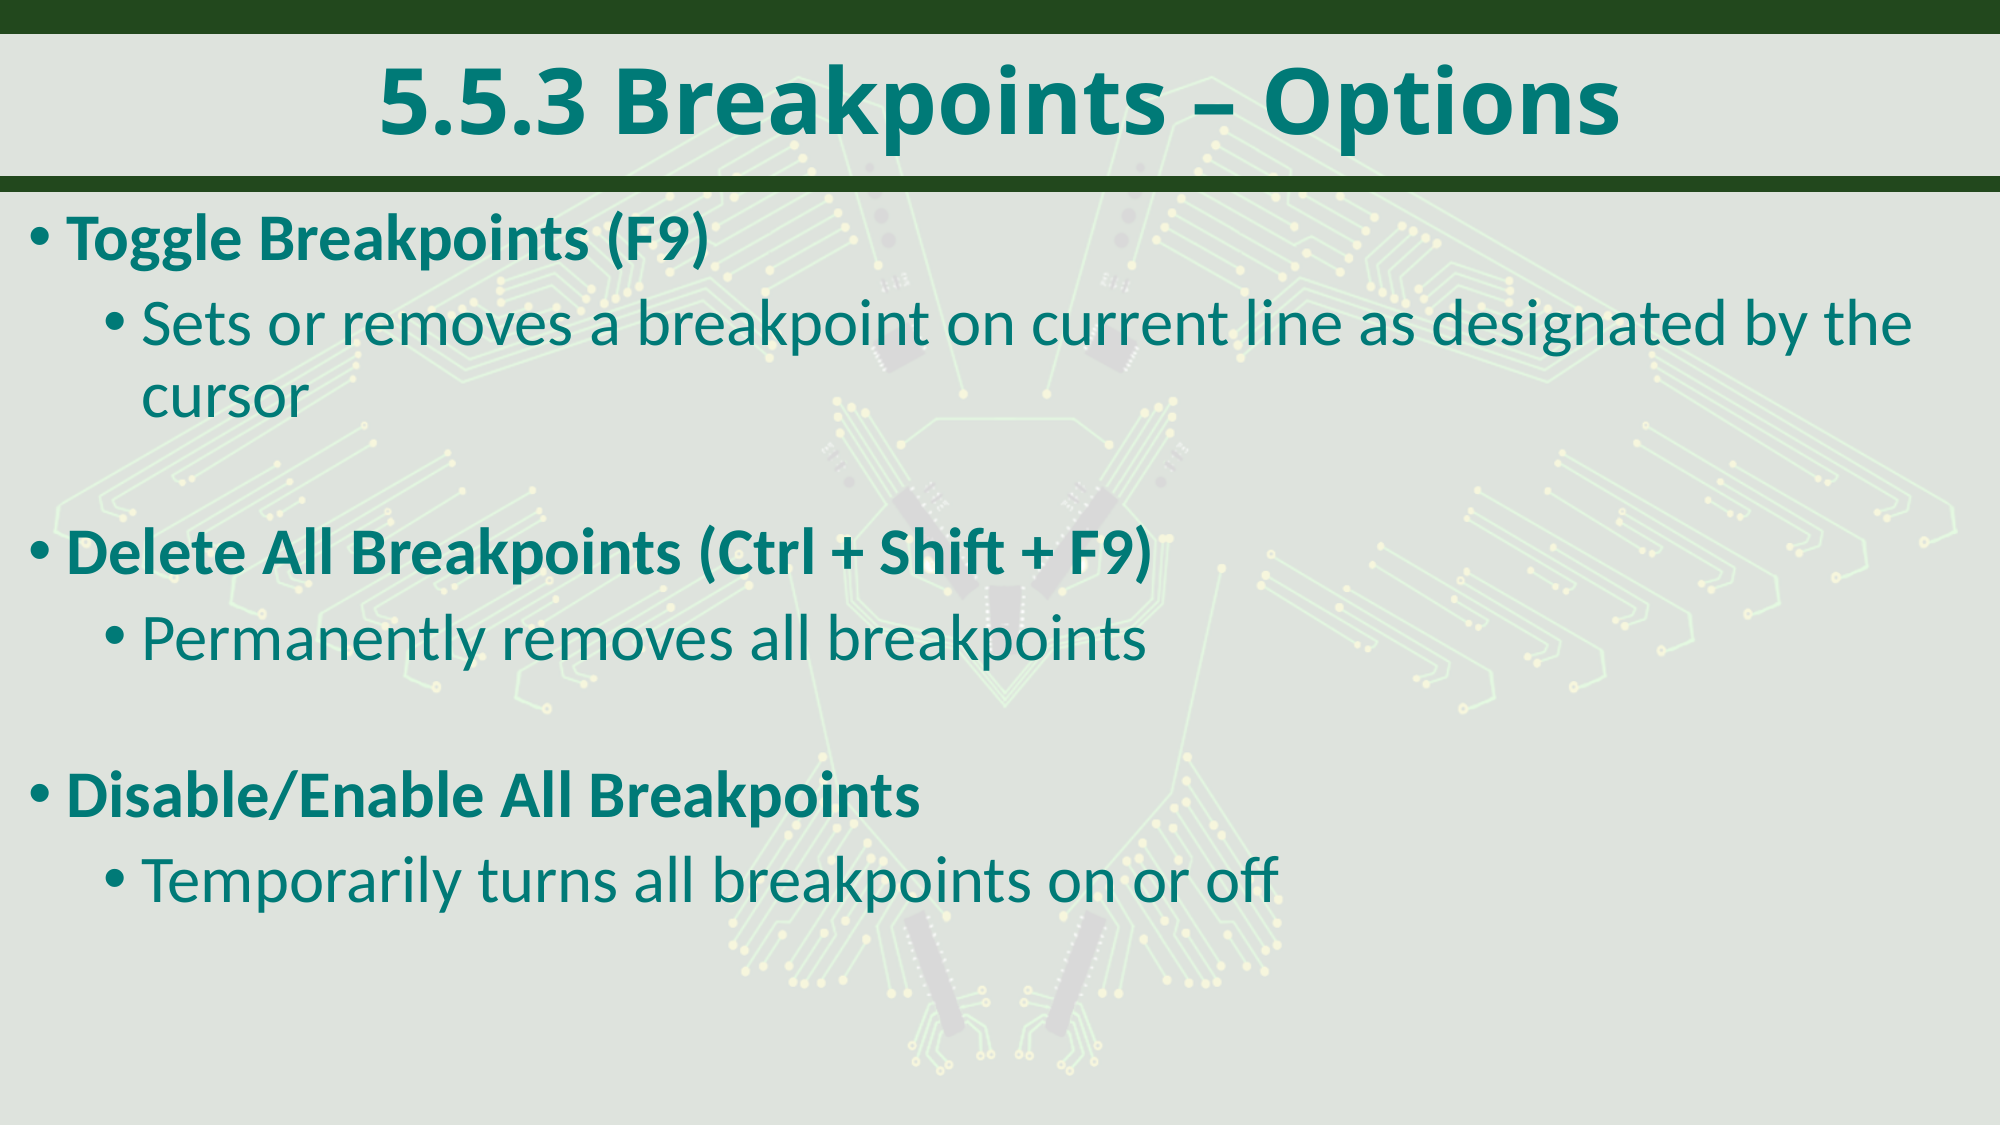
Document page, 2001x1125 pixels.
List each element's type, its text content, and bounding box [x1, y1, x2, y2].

list Toggle Breakpoints (F9) Sets or removes a breakpoint on current line as designated by the cursor Delete All Breakpoints (Ctrl + Shift + F9) Permanently removes all breakpoints Disable/Enable All Breakpoints Temporarily turns all breakpoints on or off [13, 195, 1989, 1014]
title 5.5.3 Breakpoints – Options [13, 36, 1989, 173]
